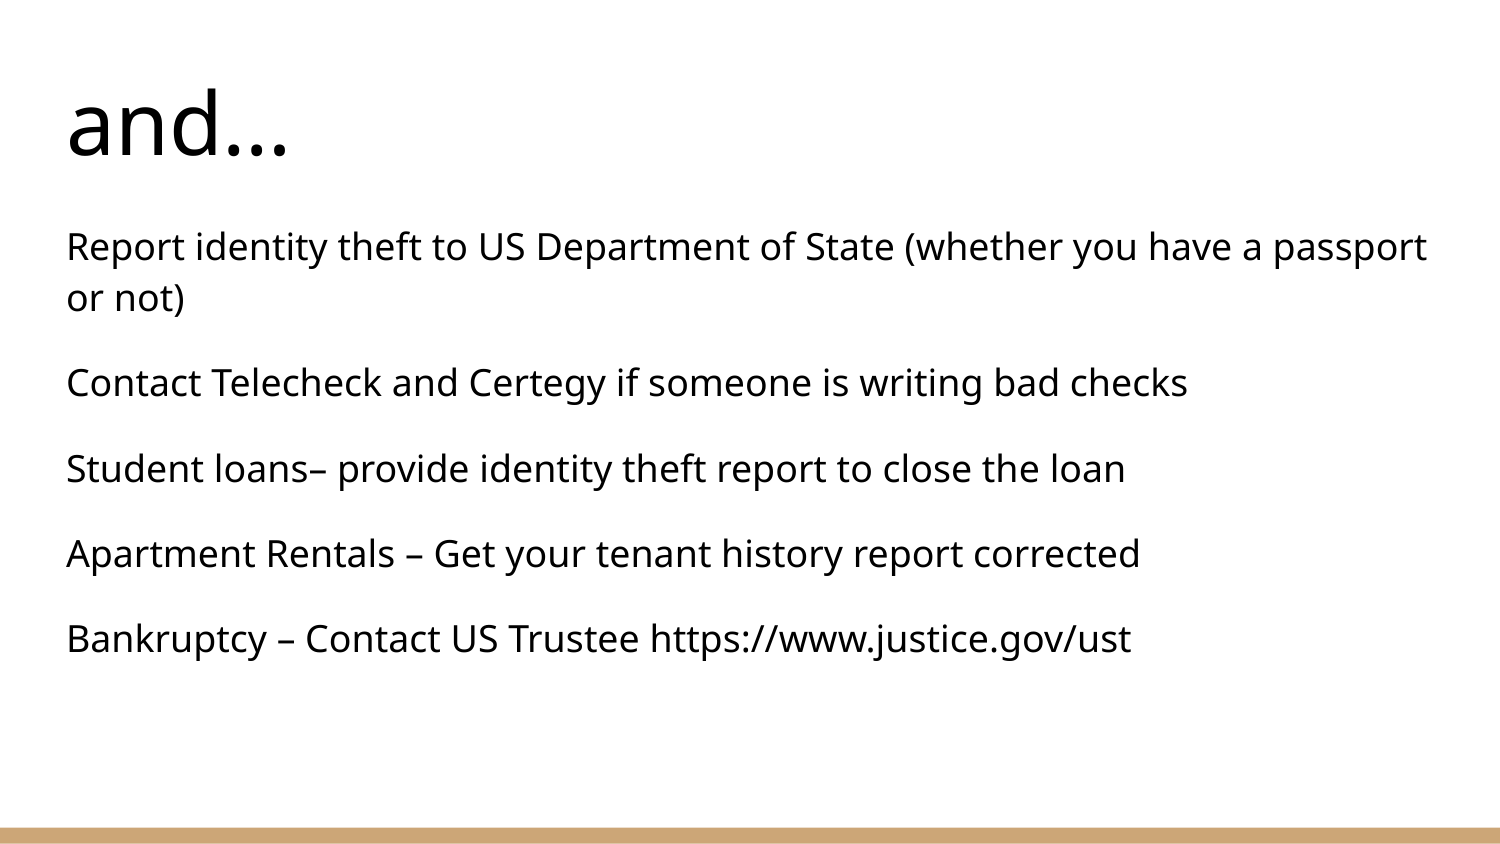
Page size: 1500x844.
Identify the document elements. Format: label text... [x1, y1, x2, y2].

list Report identity theft to US Department of State (whether you have a passport or not) Contact Telecheck and Certegy if someone is writing bad checks Student loans– provide identity theft report to close the loan Apartment Rentals – Get your tenant history report corrected Bankruptcy – Contact US Trustee https://www.justice.gov/ust [51, 200, 1449, 752]
title and… [51, 51, 1449, 189]
